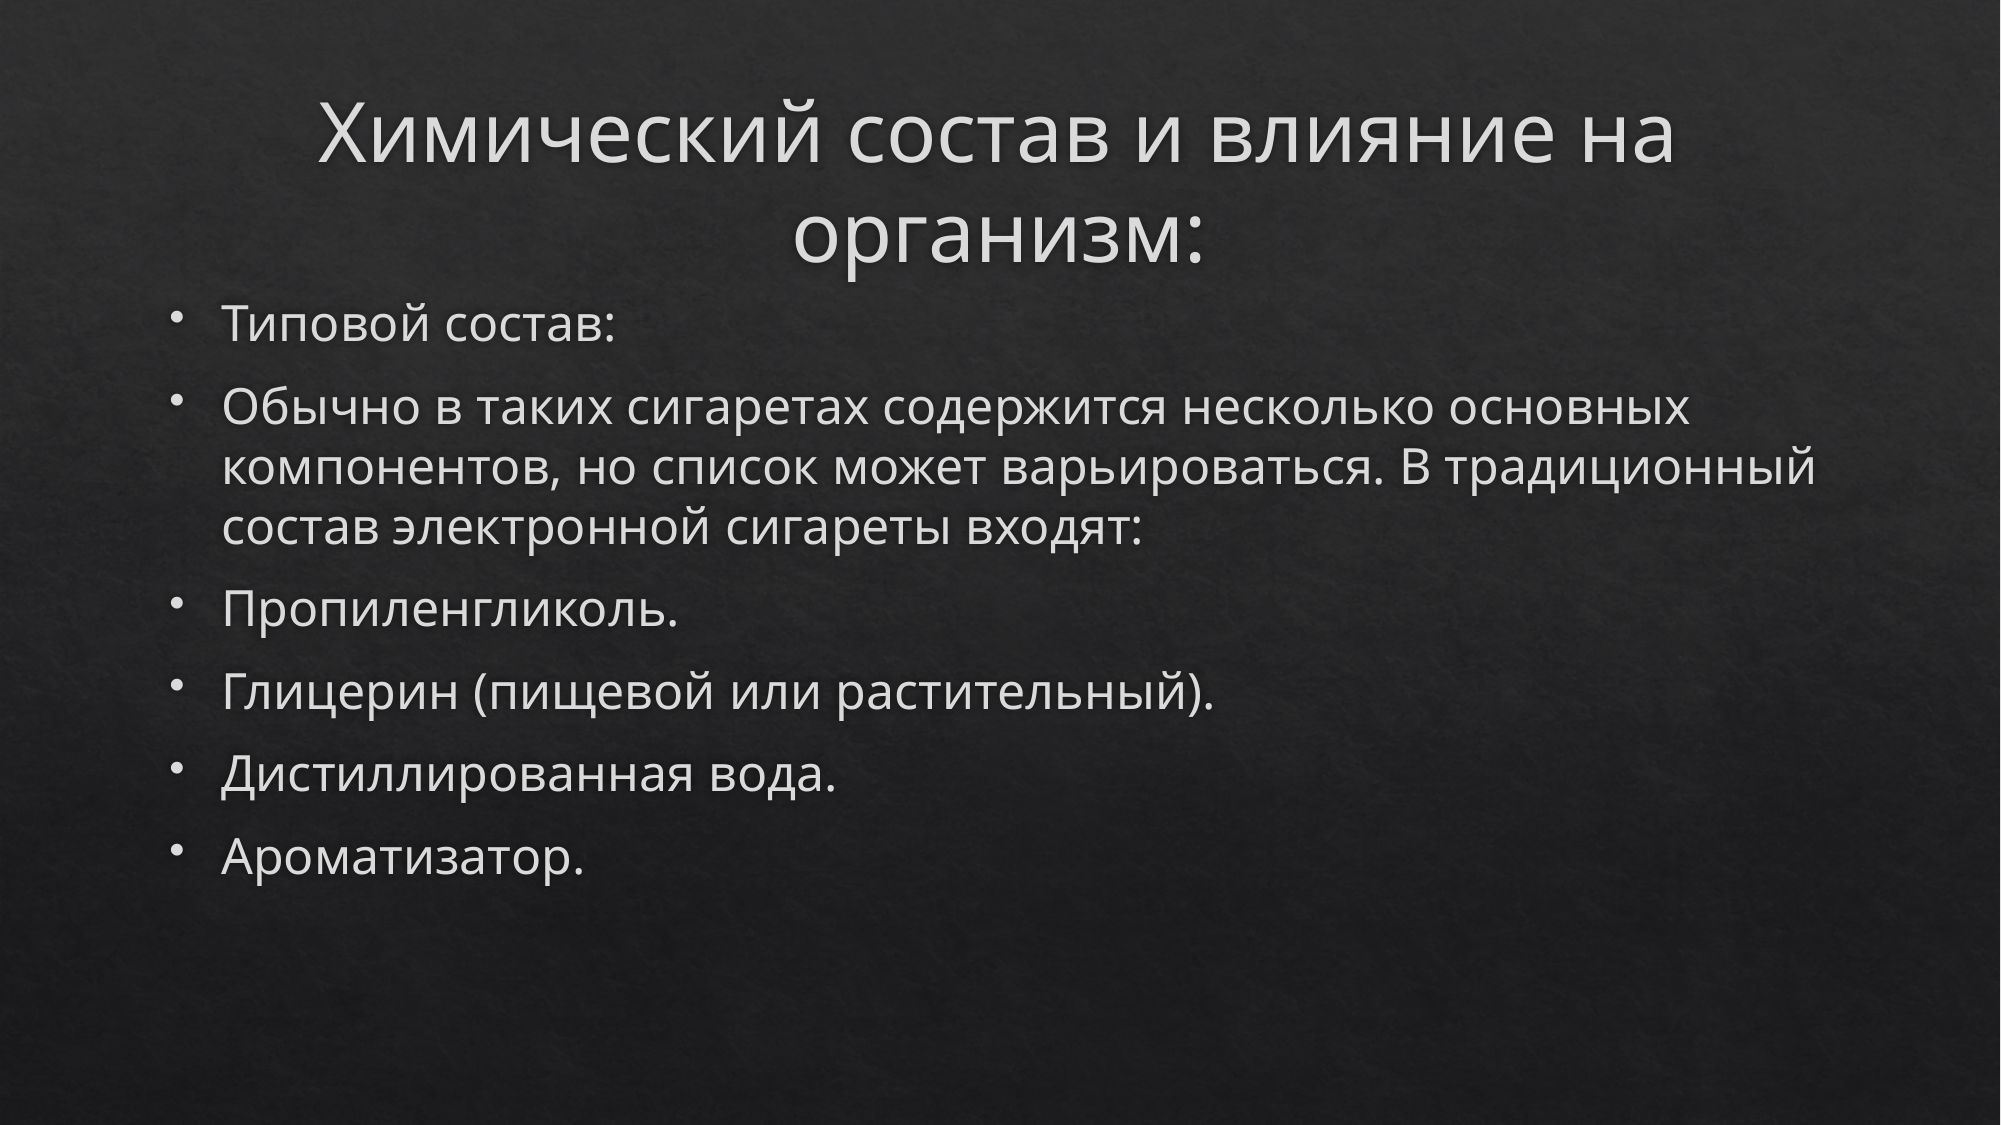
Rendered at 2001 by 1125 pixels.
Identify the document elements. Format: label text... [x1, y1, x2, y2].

title Химический состав и влияние на организм: [149, 99, 1849, 260]
list Типовой состав: Обычно в таких сигаретах содержится несколько основных компонентов, но список может варьироваться. В традиционный состав электронной сигареты входят: Пропиленгликоль. Глицерин (пищевой или растительный). Дистиллированная вода. Ароматизатор. [149, 284, 1849, 950]
